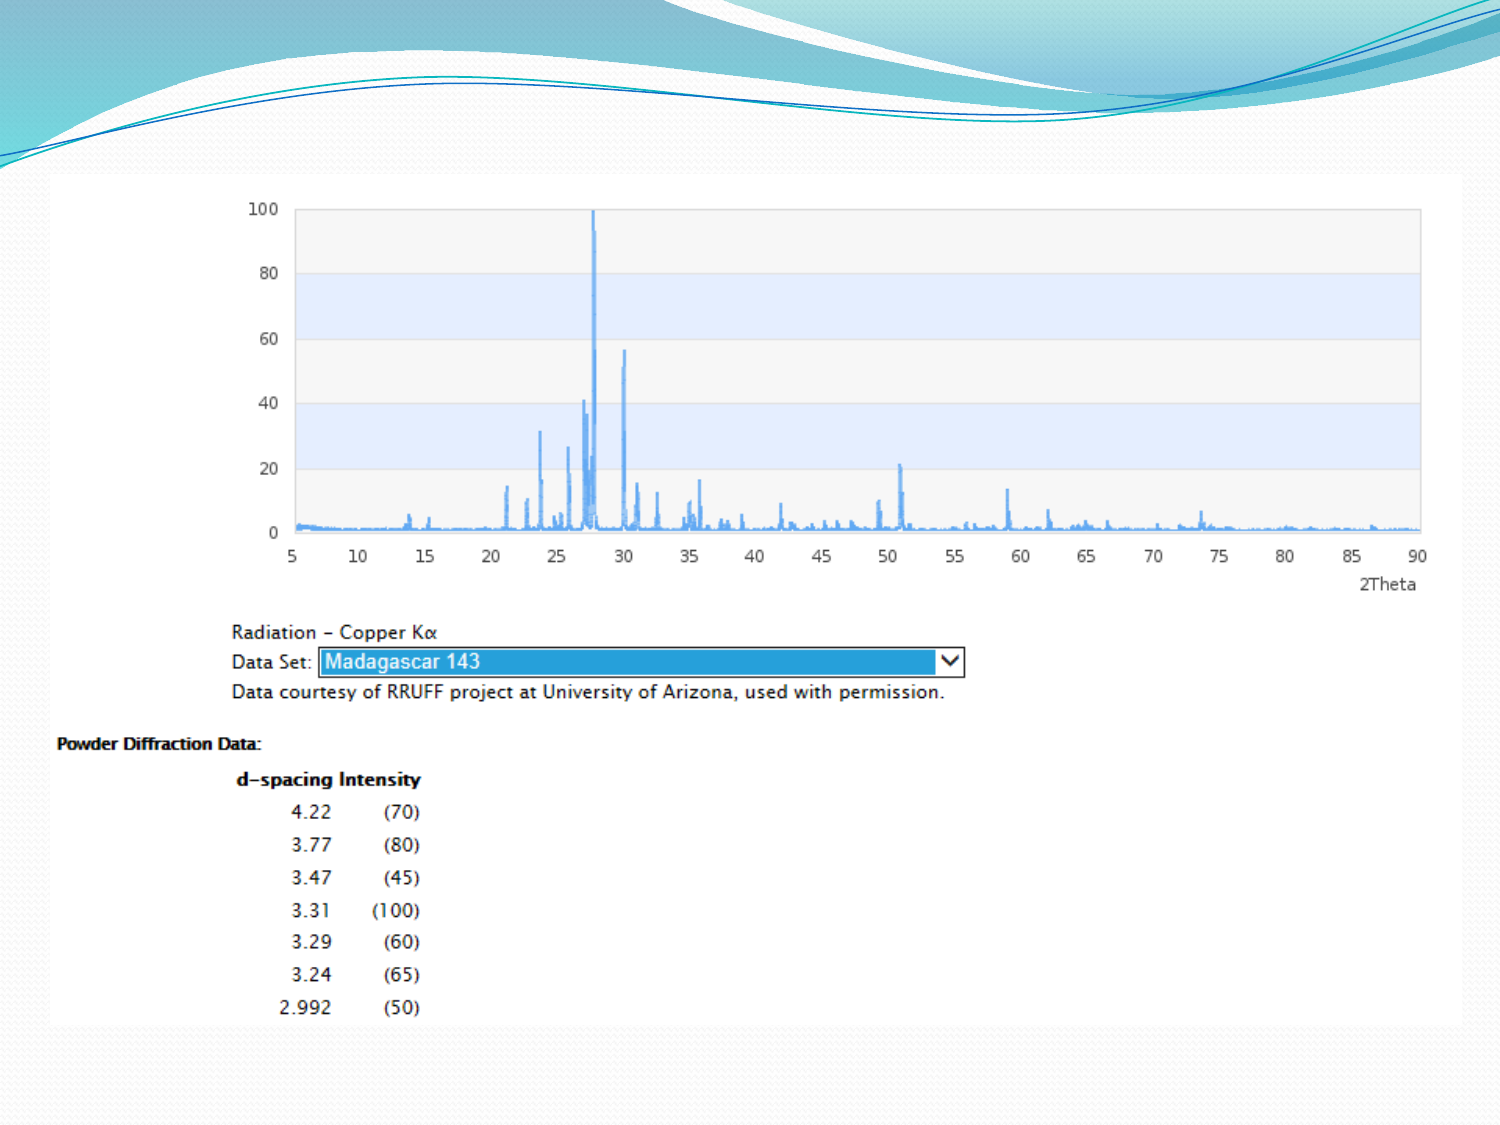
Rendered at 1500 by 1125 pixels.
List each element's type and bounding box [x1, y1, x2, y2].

picture [49, 174, 1463, 1026]
